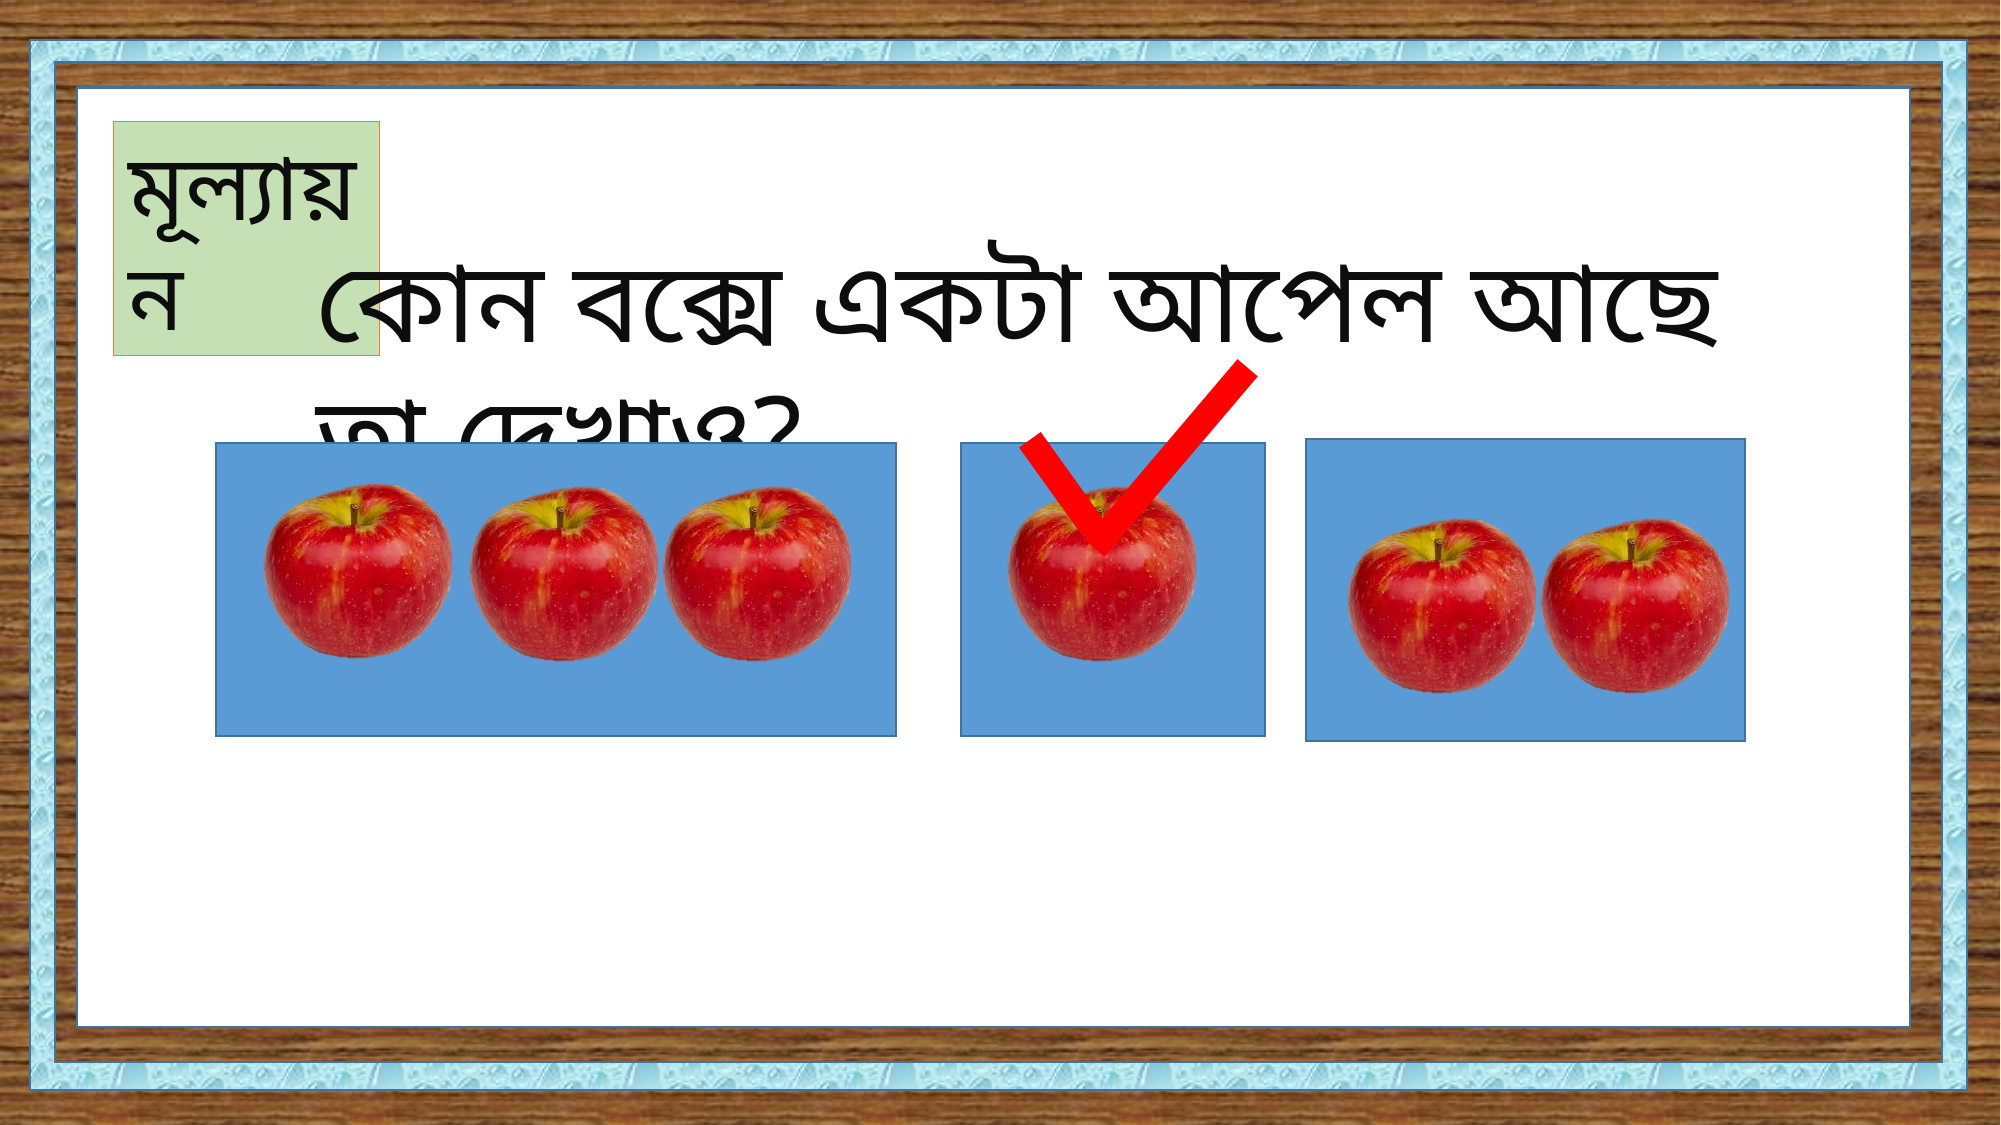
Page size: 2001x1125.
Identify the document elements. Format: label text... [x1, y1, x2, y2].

text_box [1305, 438, 1746, 742]
text_box [215, 442, 897, 737]
text_box কোন বক্সে একটা আপেল আছে তা দেখাও? [301, 223, 1825, 508]
text_box মূল্যায়ন [113, 121, 380, 356]
picture [0, 0, 2001, 1125]
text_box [1029, 367, 1248, 549]
text_box [960, 442, 1266, 737]
